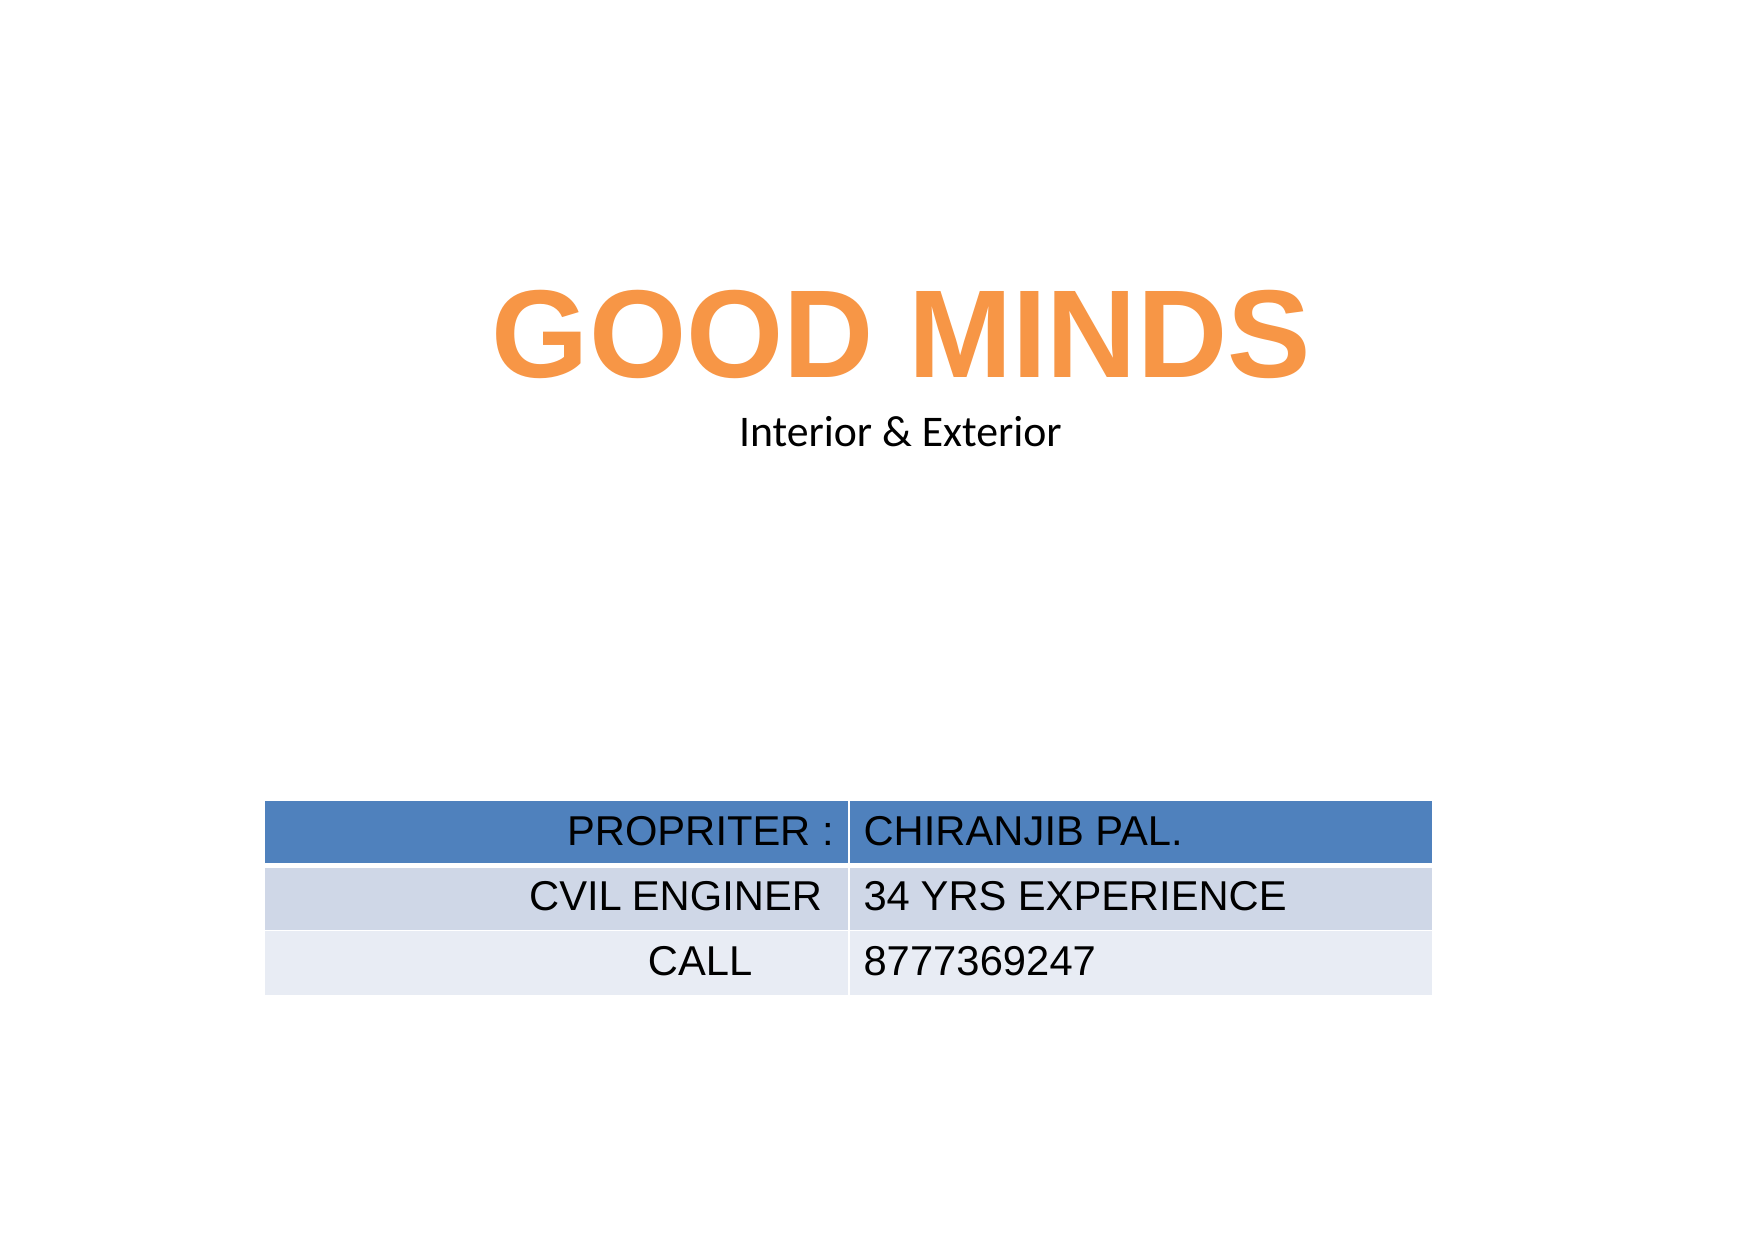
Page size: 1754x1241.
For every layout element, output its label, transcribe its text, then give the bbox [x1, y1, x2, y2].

text_box GOOD MINDS Interior & Exterior [214, 245, 1590, 463]
table_cell CVIL ENGINER [265, 868, 848, 930]
table_cell CALL [265, 931, 848, 995]
table_header CHIRANJIB PAL. [850, 801, 1432, 863]
table_cell 8777369247 [850, 931, 1432, 995]
table_cell 34 YRS EXPERIENCE [850, 868, 1432, 930]
table_header PROPRITER : [265, 801, 848, 863]
